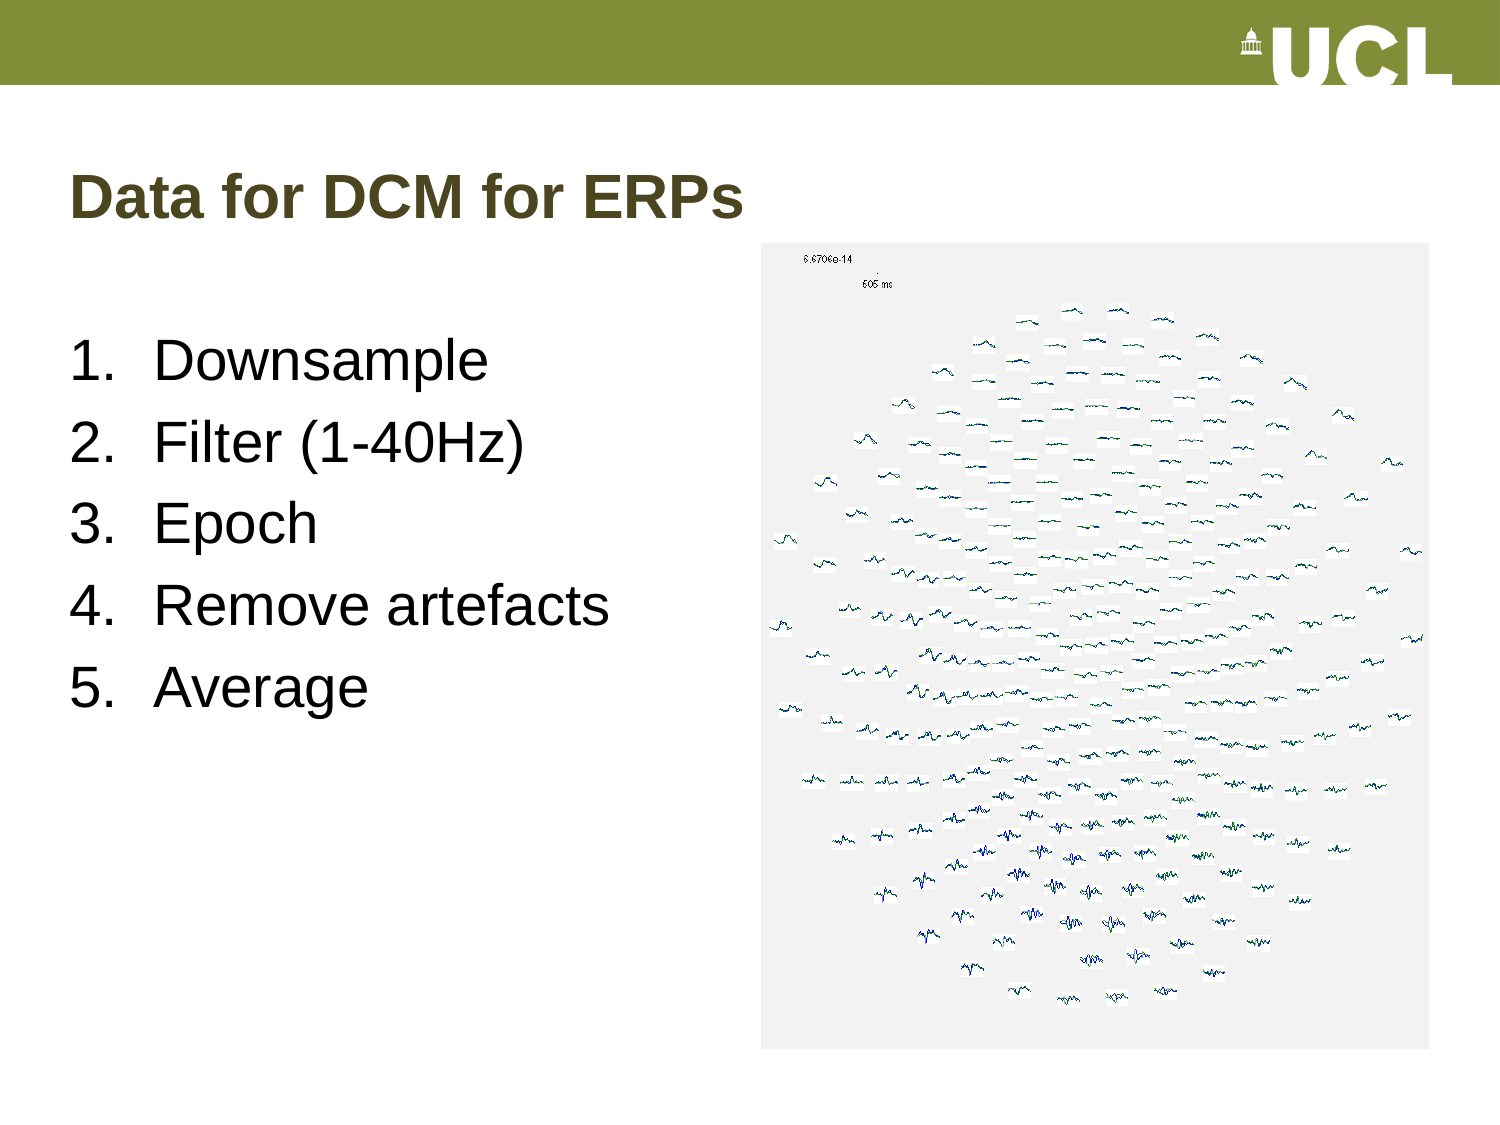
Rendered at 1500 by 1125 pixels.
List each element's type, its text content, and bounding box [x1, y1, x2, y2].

list Downsample Filter (1-40Hz) Epoch Remove artefacts Average [54, 314, 715, 1012]
title Data for DCM for ERPs [54, 148, 1447, 362]
picture [0, 0, 1500, 85]
picture [761, 243, 1429, 1049]
